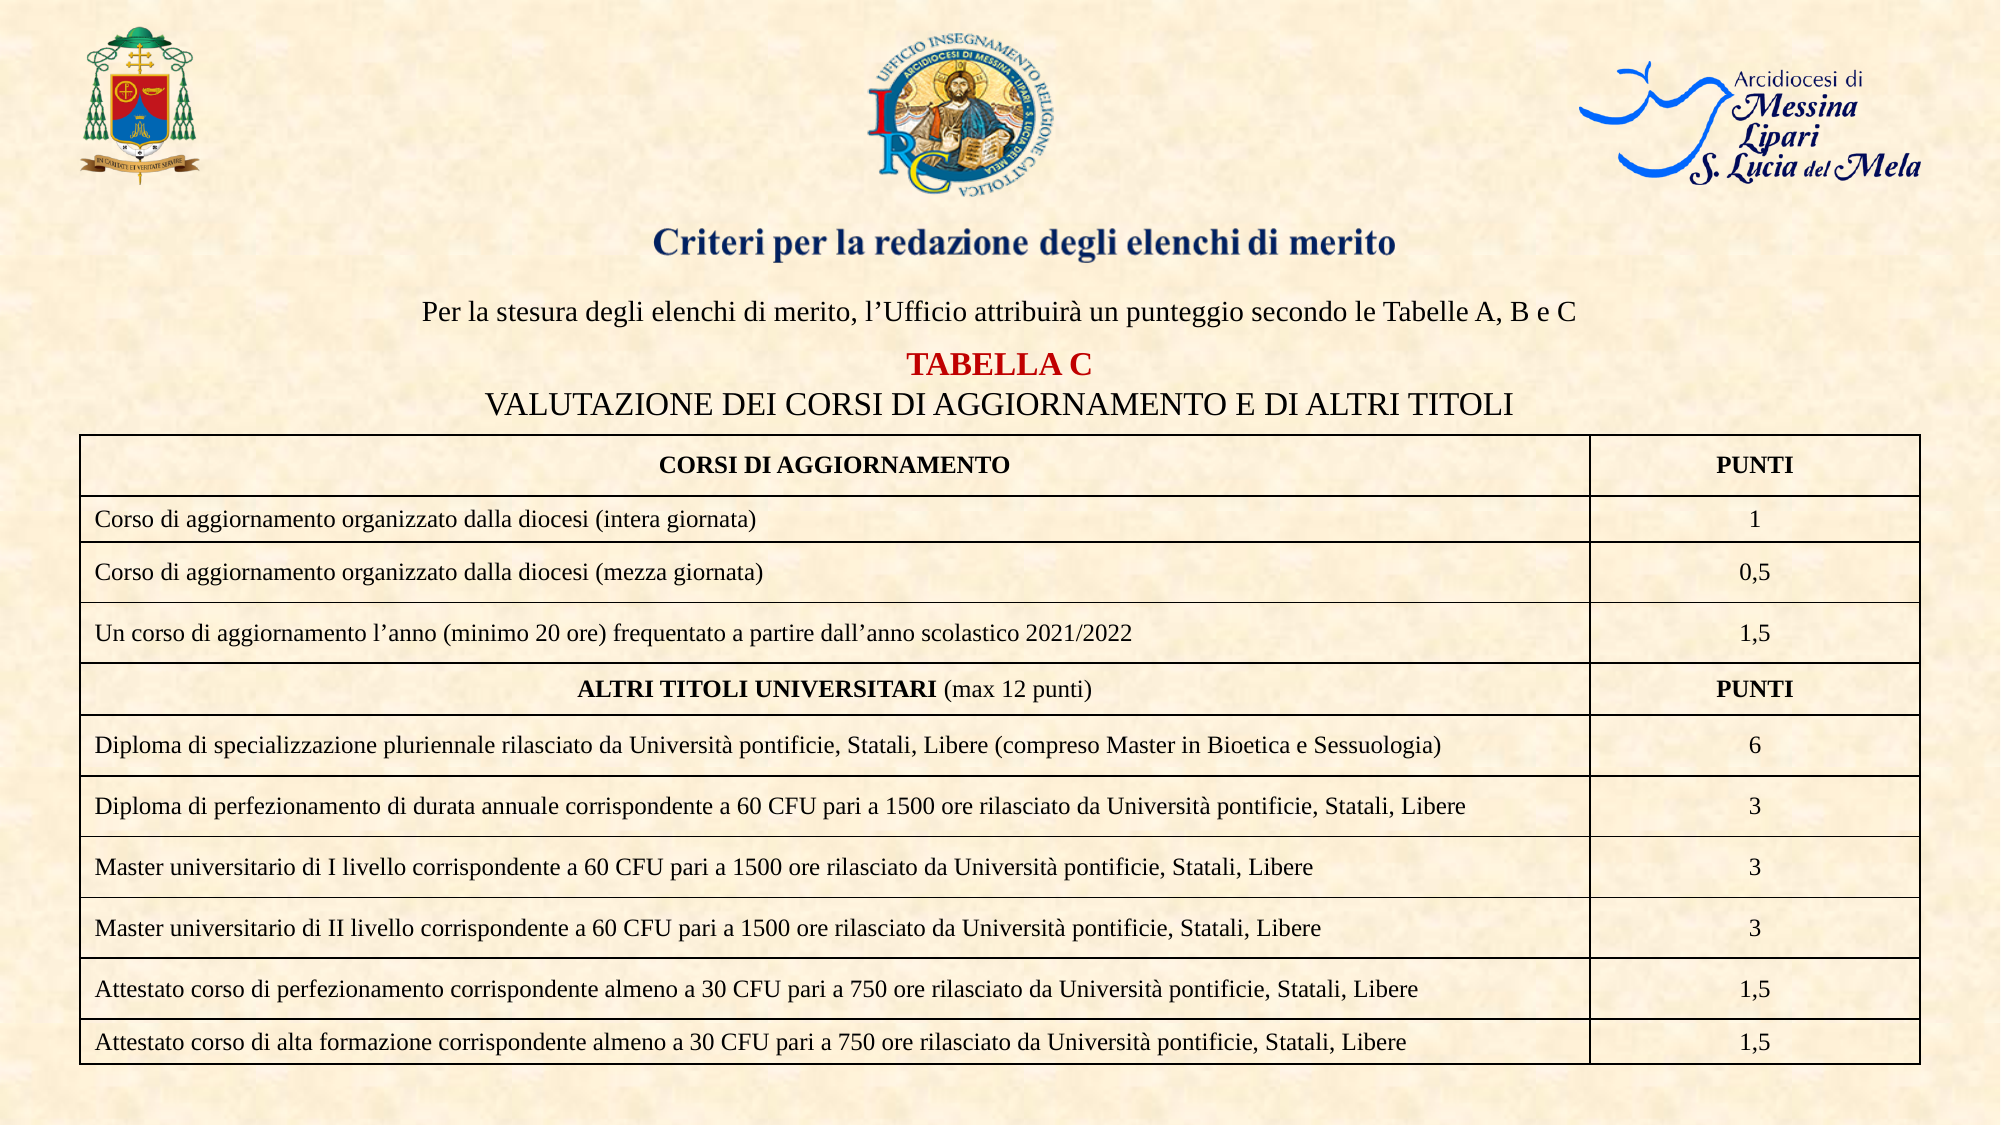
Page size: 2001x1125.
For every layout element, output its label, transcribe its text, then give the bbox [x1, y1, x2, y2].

table_cell Master universitario di II livello corrispondente a 60 CFU pari a 1500 ore rilasciato da Università pontificie, Statali, Libere [81, 898, 1589, 957]
table_cell Un corso di aggiornamento l’anno (minimo 20 ore) frequentato a partire dall’anno scolastico 2021/2022 [81, 603, 1589, 662]
table_cell 6 [1591, 716, 1919, 775]
table_cell Diploma di specializzazione pluriennale rilasciato da Università pontificie, Statali, Libere (compreso Master in Bioetica e Sessuologia) [81, 716, 1589, 775]
table_cell 0,5 [1591, 543, 1919, 602]
table_cell ALTRI TITOLI UNIVERSITARI (max 12 punti) [81, 664, 1589, 714]
table_cell 1 [1591, 497, 1919, 541]
table_cell Attestato corso di alta formazione corrispondente almeno a 30 CFU pari a 750 ore rilasciato da Università pontificie, Statali, Libere [81, 1020, 1589, 1063]
table_cell 1,5 [1591, 959, 1919, 1018]
table_cell Corso di aggiornamento organizzato dalla diocesi (intera giornata) [81, 497, 1589, 541]
table_cell Attestato corso di perfezionamento corrispondente almeno a 30 CFU pari a 750 ore rilasciato da Università pontificie, Statali, Libere [81, 959, 1589, 1018]
table_cell 3 [1591, 837, 1919, 897]
table_header CORSI DI AGGIORNAMENTO [81, 436, 1589, 495]
text_box TABELLA C VALUTAZIONE DEI CORSI DI AGGIORNAMENTO E DI ALTRI TITOLI [79, 335, 1921, 430]
table_cell PUNTI [1591, 664, 1919, 714]
text_box Per la stesura degli elenchi di merito, l’Ufficio attribuirà un punteggio secondo le Tabelle A, B e C [245, 284, 1755, 335]
table_cell 1,5 [1591, 1020, 1919, 1063]
table_cell Master universitario di I livello corrispondente a 60 CFU pari a 1500 ore rilasciato da Università pontificie, Statali, Libere [81, 837, 1589, 897]
picture [0, 0, 2001, 1125]
table_header PUNTI [1591, 436, 1919, 495]
table_cell 1,5 [1591, 603, 1919, 662]
table_cell Corso di aggiornamento organizzato dalla diocesi (mezza giornata) [81, 543, 1589, 602]
table_cell 3 [1591, 777, 1919, 836]
table_cell 3 [1591, 898, 1919, 957]
table_cell Diploma di perfezionamento di durata annuale corrispondente a 60 CFU pari a 1500 ore rilasciato da Università pontificie, Statali, Libere [81, 777, 1589, 836]
